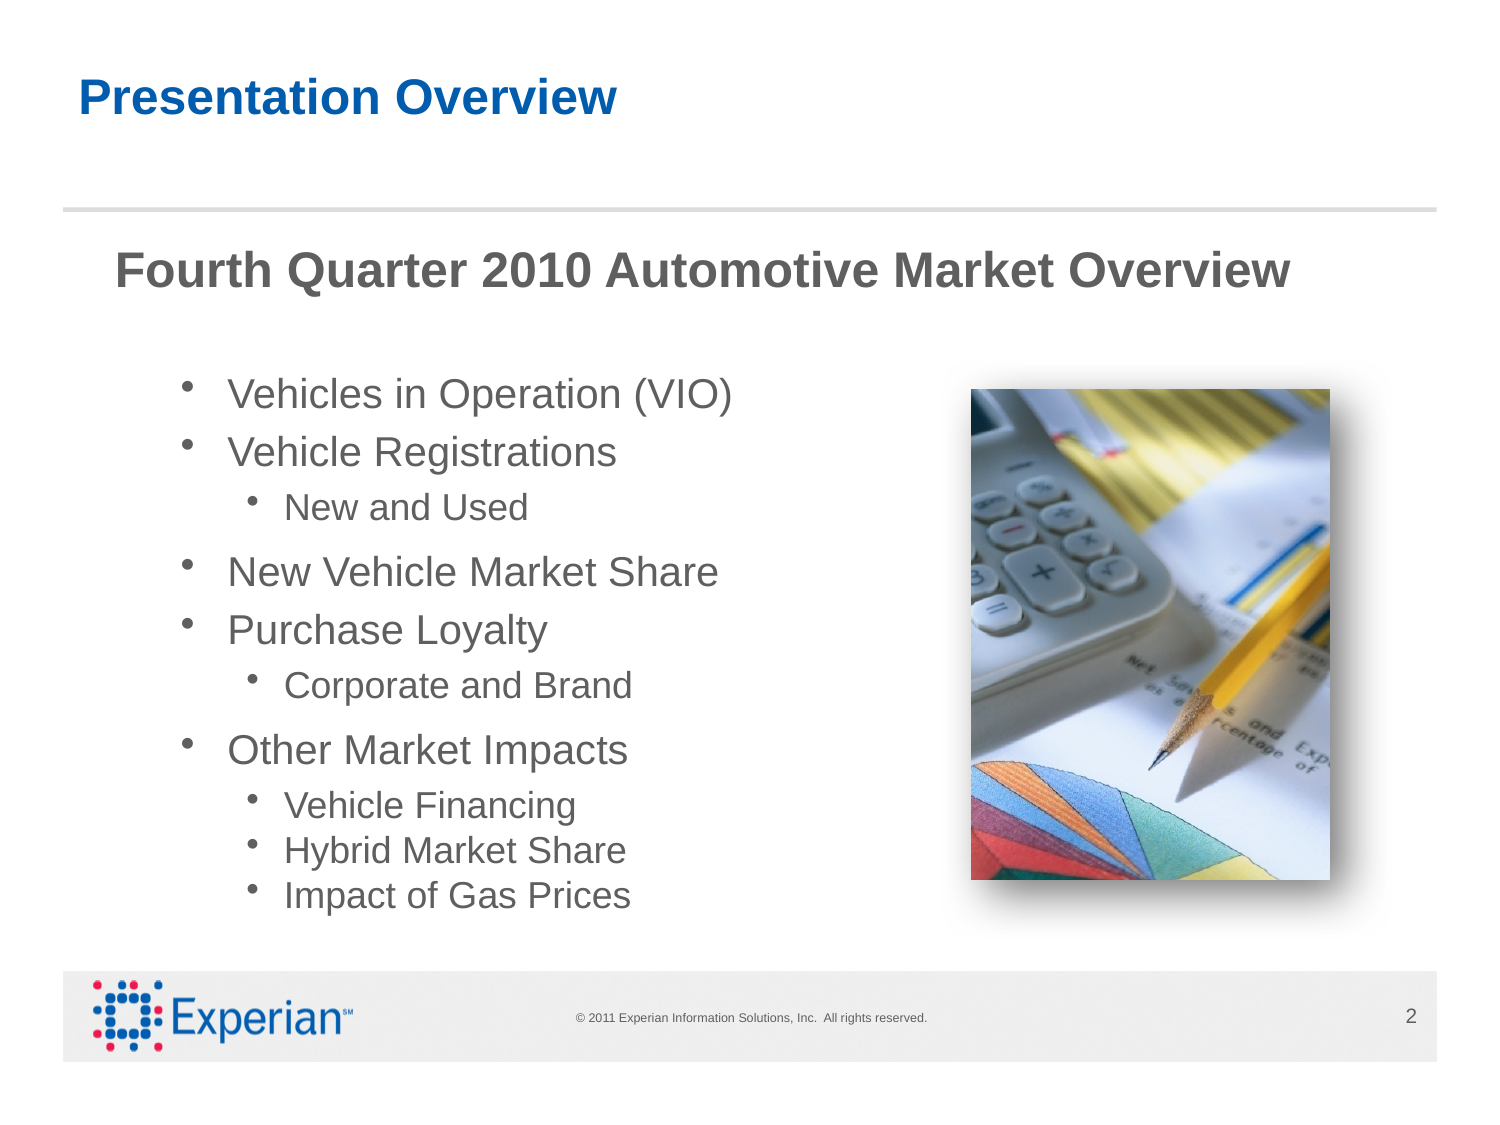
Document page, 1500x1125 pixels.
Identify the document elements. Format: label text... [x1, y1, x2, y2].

title Presentation Overview [63, 63, 1339, 193]
picture [971, 389, 1331, 880]
picture [63, 971, 1437, 1062]
list Fourth Quarter 2010 Automotive Market Overview Vehicles in Operation (VIO) Vehicle Registrations New and Used New Vehicle Market Share Purchase Loyalty Corporate and Brand Other Market Impacts Vehicle Financing Hybrid Market Share Impact of Gas Prices [99, 230, 1362, 957]
